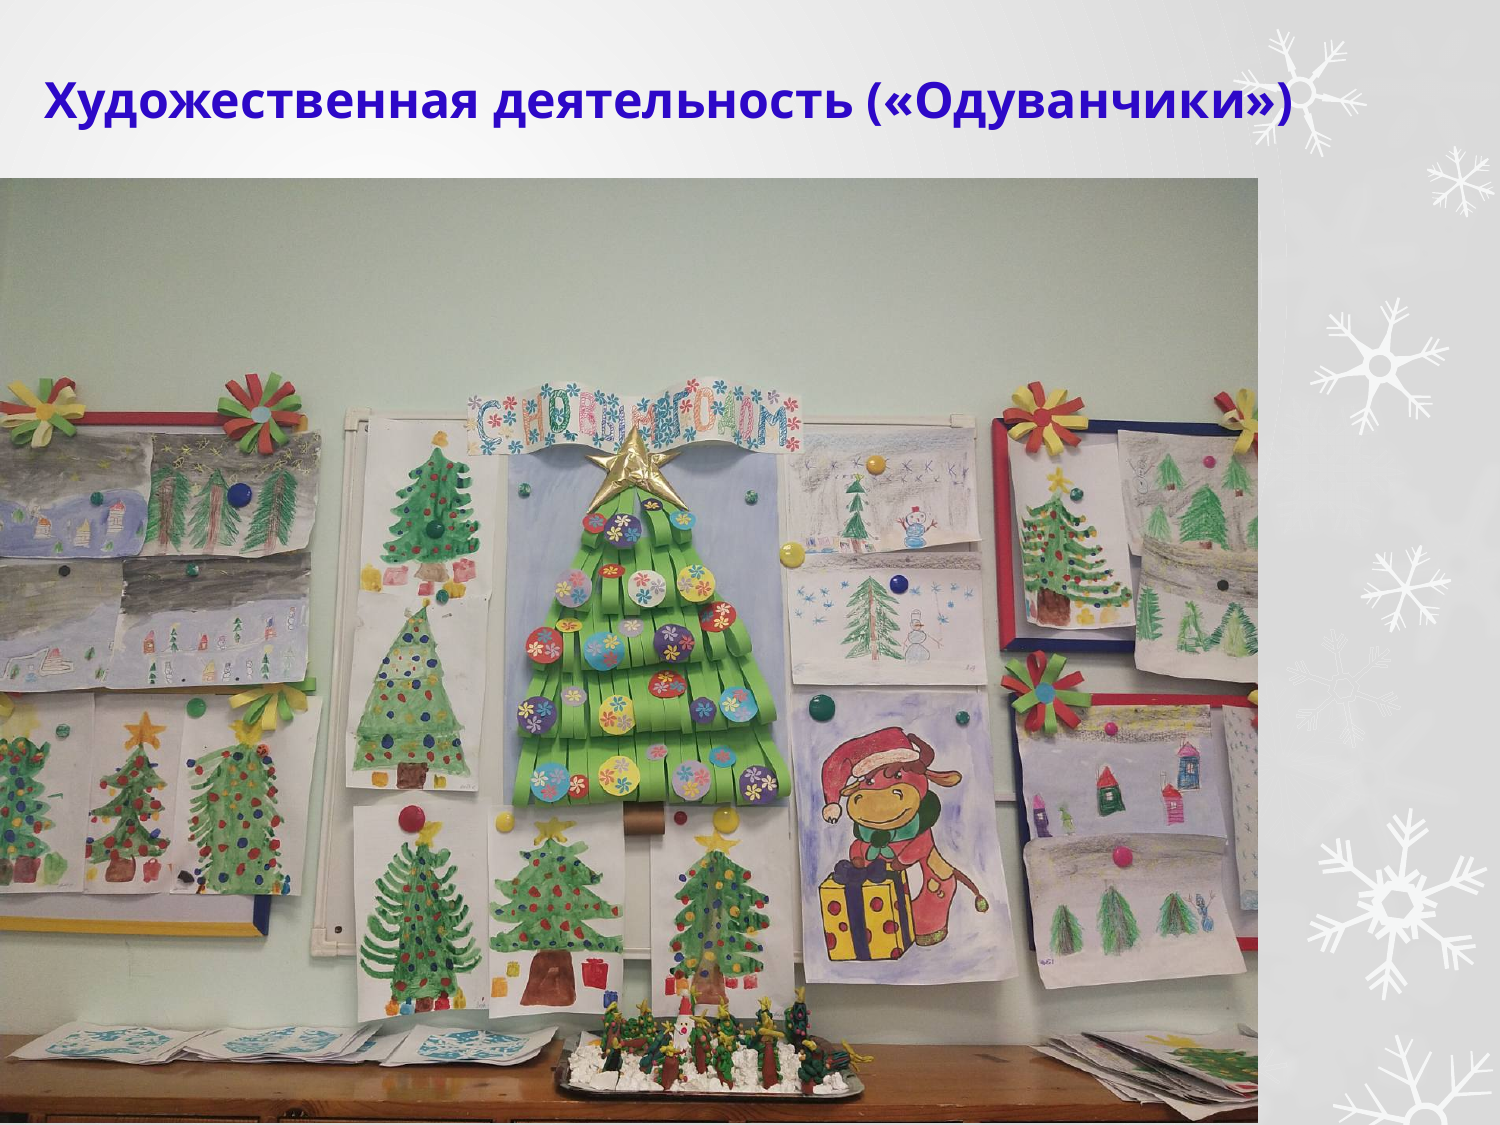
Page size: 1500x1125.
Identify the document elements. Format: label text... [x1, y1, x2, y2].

text_box Художественная деятельность («Одуванчики») [29, 61, 1500, 137]
picture [0, 178, 1259, 1123]
